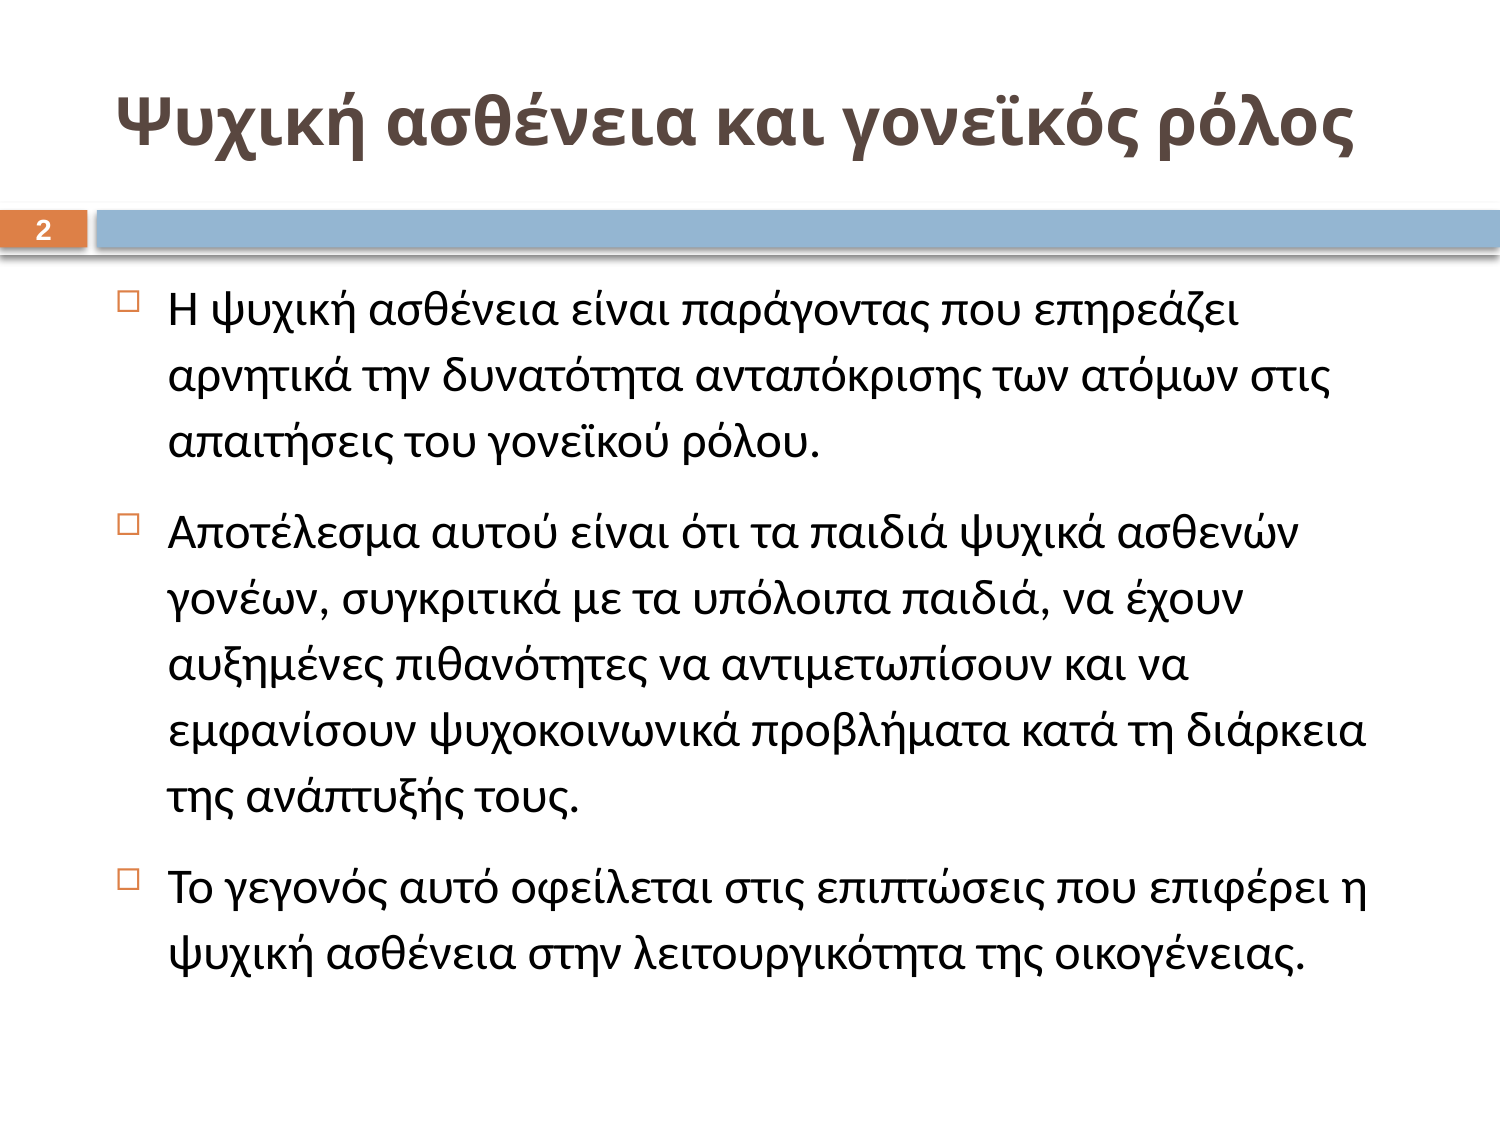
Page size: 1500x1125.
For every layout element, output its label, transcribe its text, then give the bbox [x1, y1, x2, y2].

list Η ψυχική ασθένεια είναι παράγοντας που επηρεάζει αρνητικά την δυνατότητα ανταπόκρισης των ατόμων στις απαιτήσεις του γονεϊκού ρόλου. Αποτέλεσμα αυτού είναι ότι τα παιδιά ψυχικά ασθενών γονέων, συγκριτικά με τα υπόλοιπα παιδιά, να έχουν αυξημένες πιθανότητες να αντιμετωπίσουν και να εμφανίσουν ψυχοκοινωνικά προβλήματα κατά τη διάρκεια της ανάπτυξής τους. Το γεγονός αυτό οφείλεται στις επιπτώσεις που επιφέρει η ψυχική ασθένεια στην λειτουργικότητα της οικογένειας. [100, 262, 1438, 1083]
slide_number 1 [0, 208, 88, 249]
title Ψυχική ασθένεια και γονεϊκός ρόλος [100, 37, 1438, 200]
